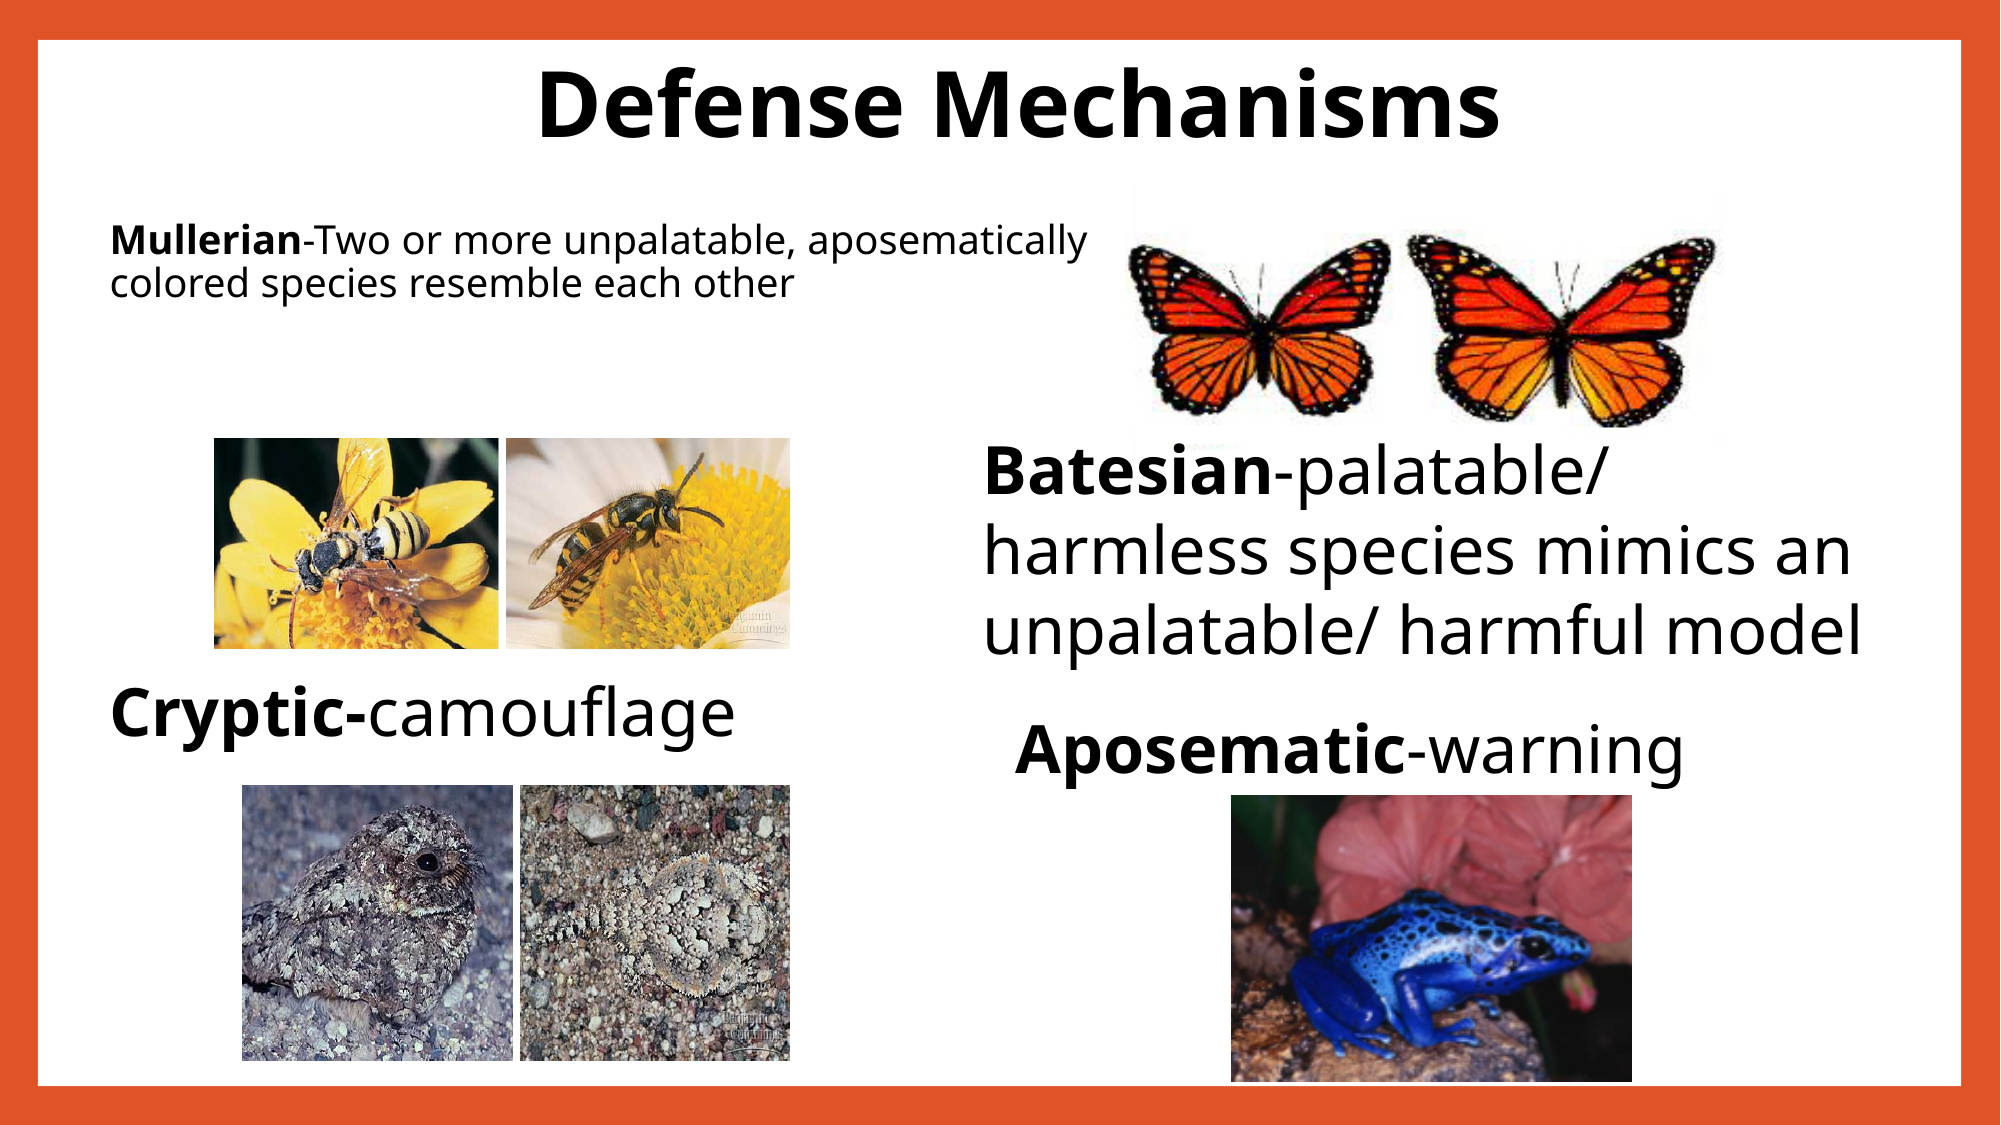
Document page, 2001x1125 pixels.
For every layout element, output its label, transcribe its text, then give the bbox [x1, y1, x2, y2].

text_box Batesian-palatable/ harmless species mimics an unpalatable/ harmful model [968, 420, 1895, 675]
text_box Aposematic-warning [1000, 699, 1863, 795]
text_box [213, 438, 790, 650]
list Mullerian-Two or more unpalatable, aposematically colored species resemble each other [94, 212, 1113, 388]
picture [1231, 795, 1632, 1082]
picture [1125, 187, 1724, 454]
picture [242, 785, 790, 1061]
text_box Cryptic-camouflage [94, 662, 938, 758]
title Defense Mechanisms [287, 27, 1750, 188]
